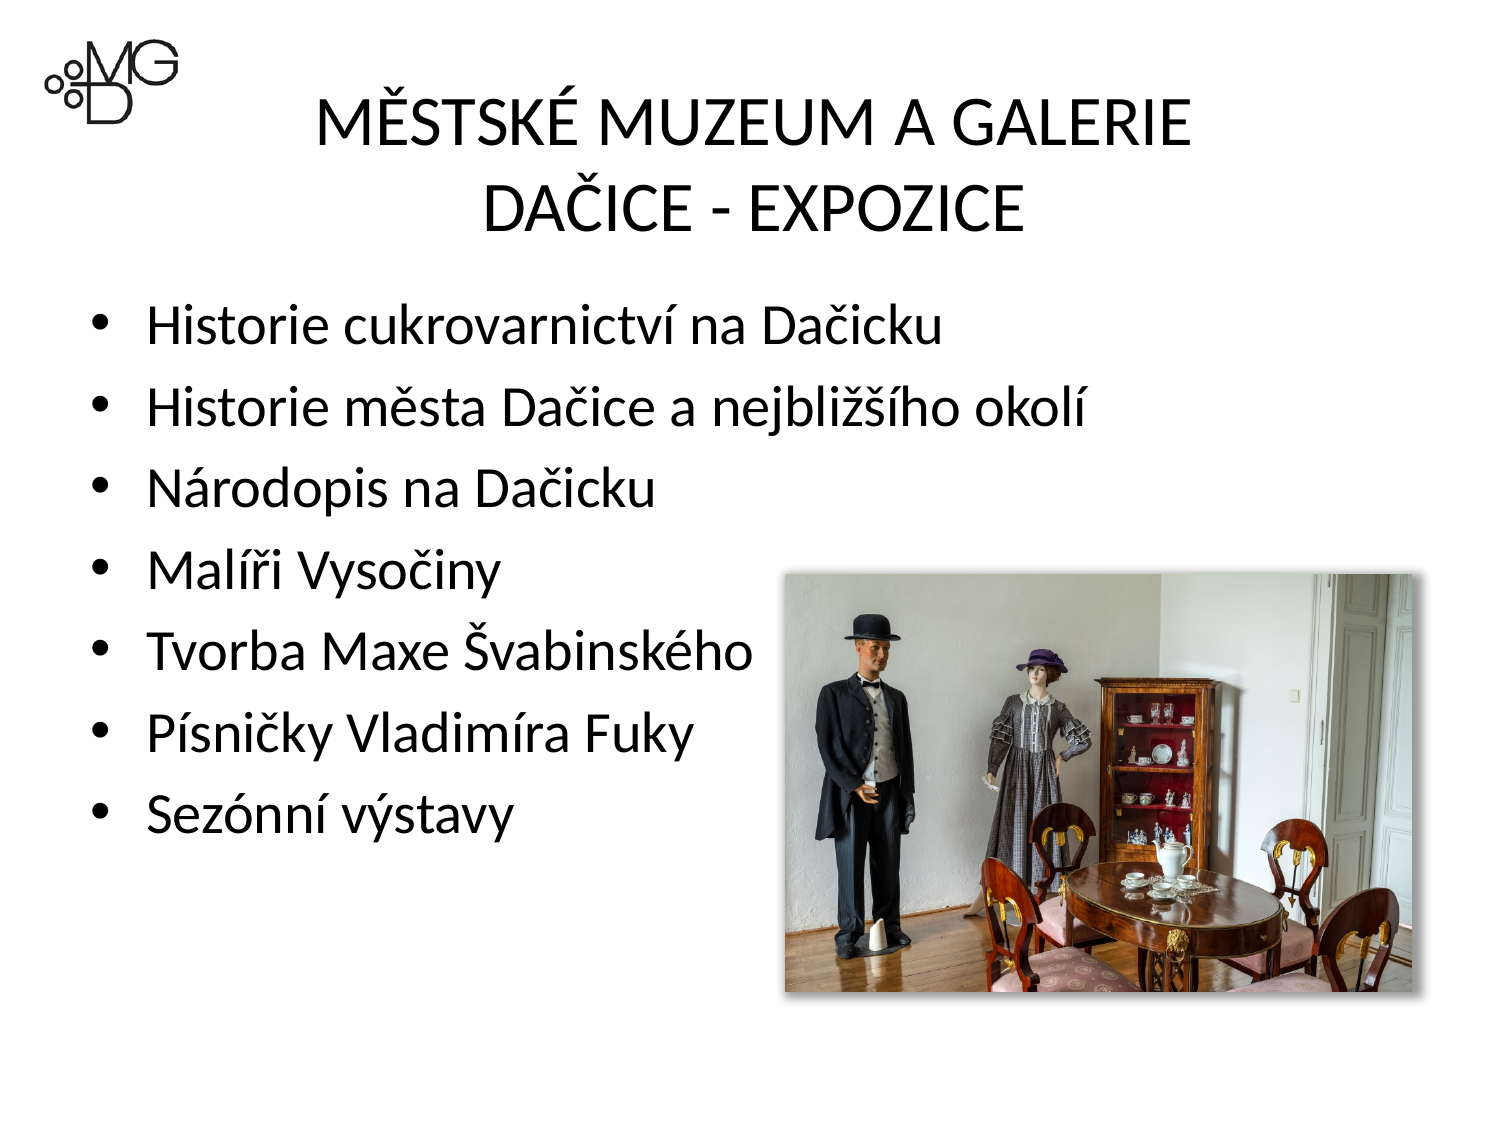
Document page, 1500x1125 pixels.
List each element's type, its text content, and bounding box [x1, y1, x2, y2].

picture [40, 30, 184, 132]
list Historie cukrovarnictví na Dačicku Historie města Dačice a nejbližšího okolí Národopis na Dačicku Malíři Vysočiny Tvorba Maxe Švabinského Písničky Vladimíra Fuky Sezónní výstavy [74, 278, 1425, 1022]
picture [785, 574, 1412, 992]
title MĚSTSKÉ MUZEUM A GALERIE DAČICE - EXPOZICE [79, 66, 1430, 254]
